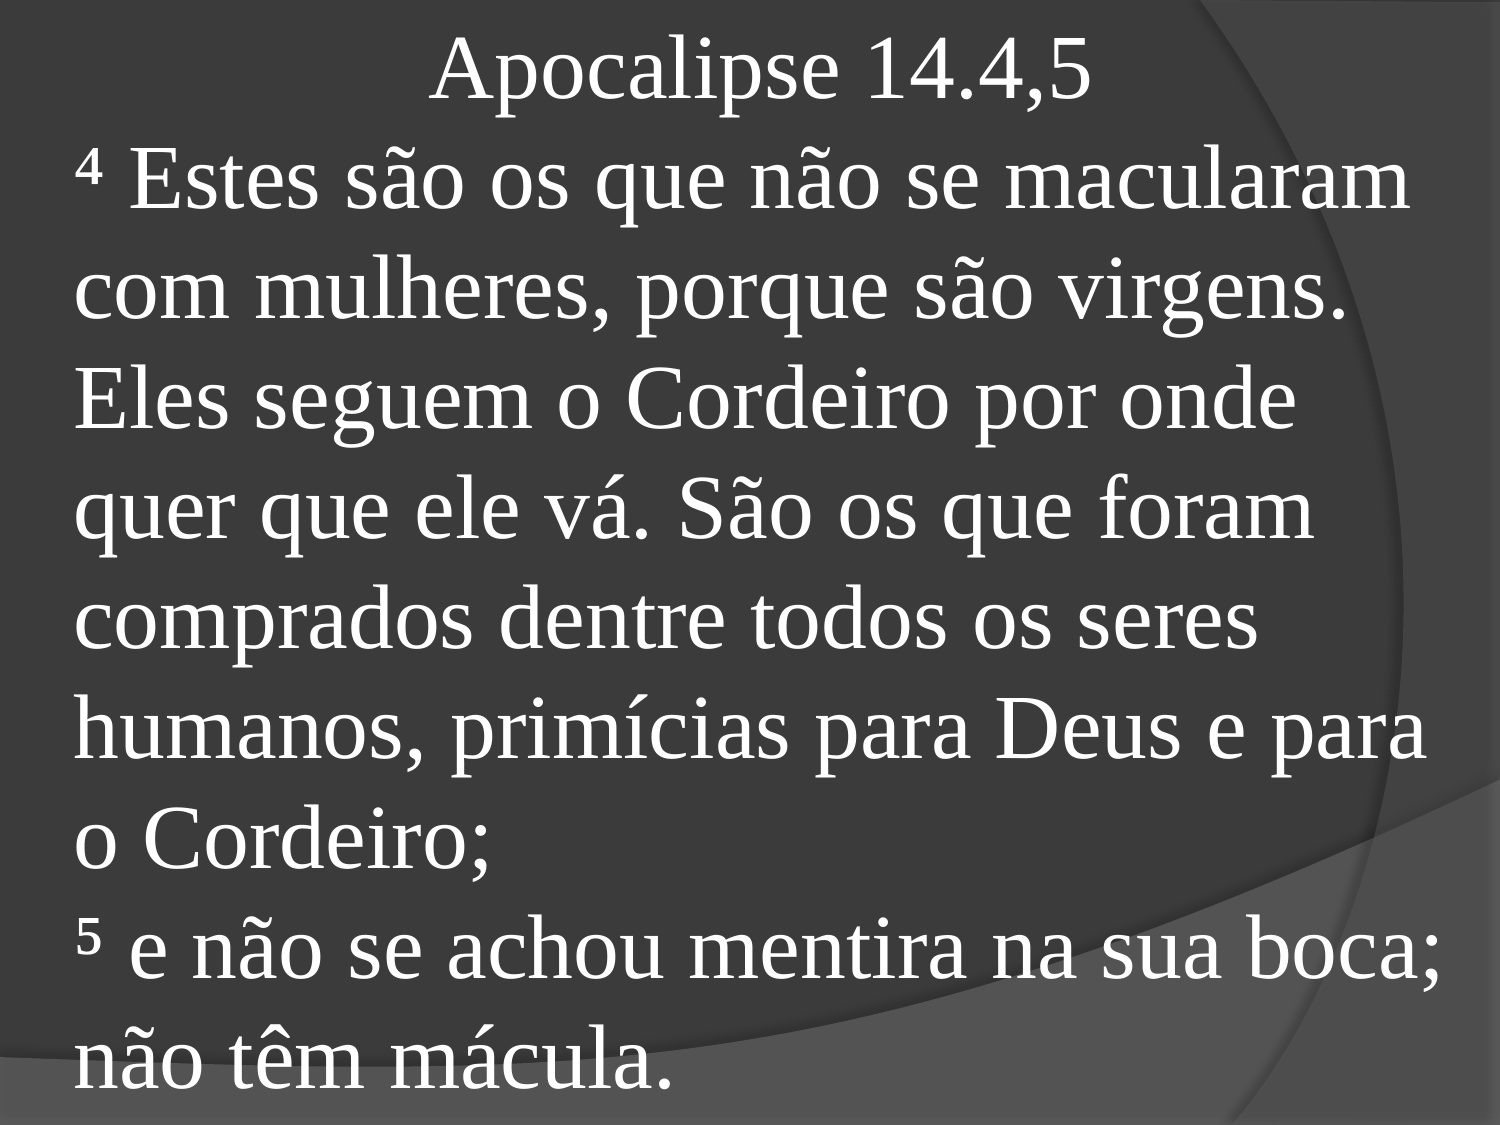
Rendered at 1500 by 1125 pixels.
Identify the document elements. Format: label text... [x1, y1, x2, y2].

text_box Apocalipse 14.4,5 ⁴ Estes são os que não se macularam com mulheres, porque são virgens. Eles seguem o Cordeiro por onde quer que ele vá. São os que foram comprados dentre todos os seres humanos, primícias para Deus e para o Cordeiro; ⁵ e não se achou mentira na sua boca; não têm mácula. [58, 0, 1465, 1125]
